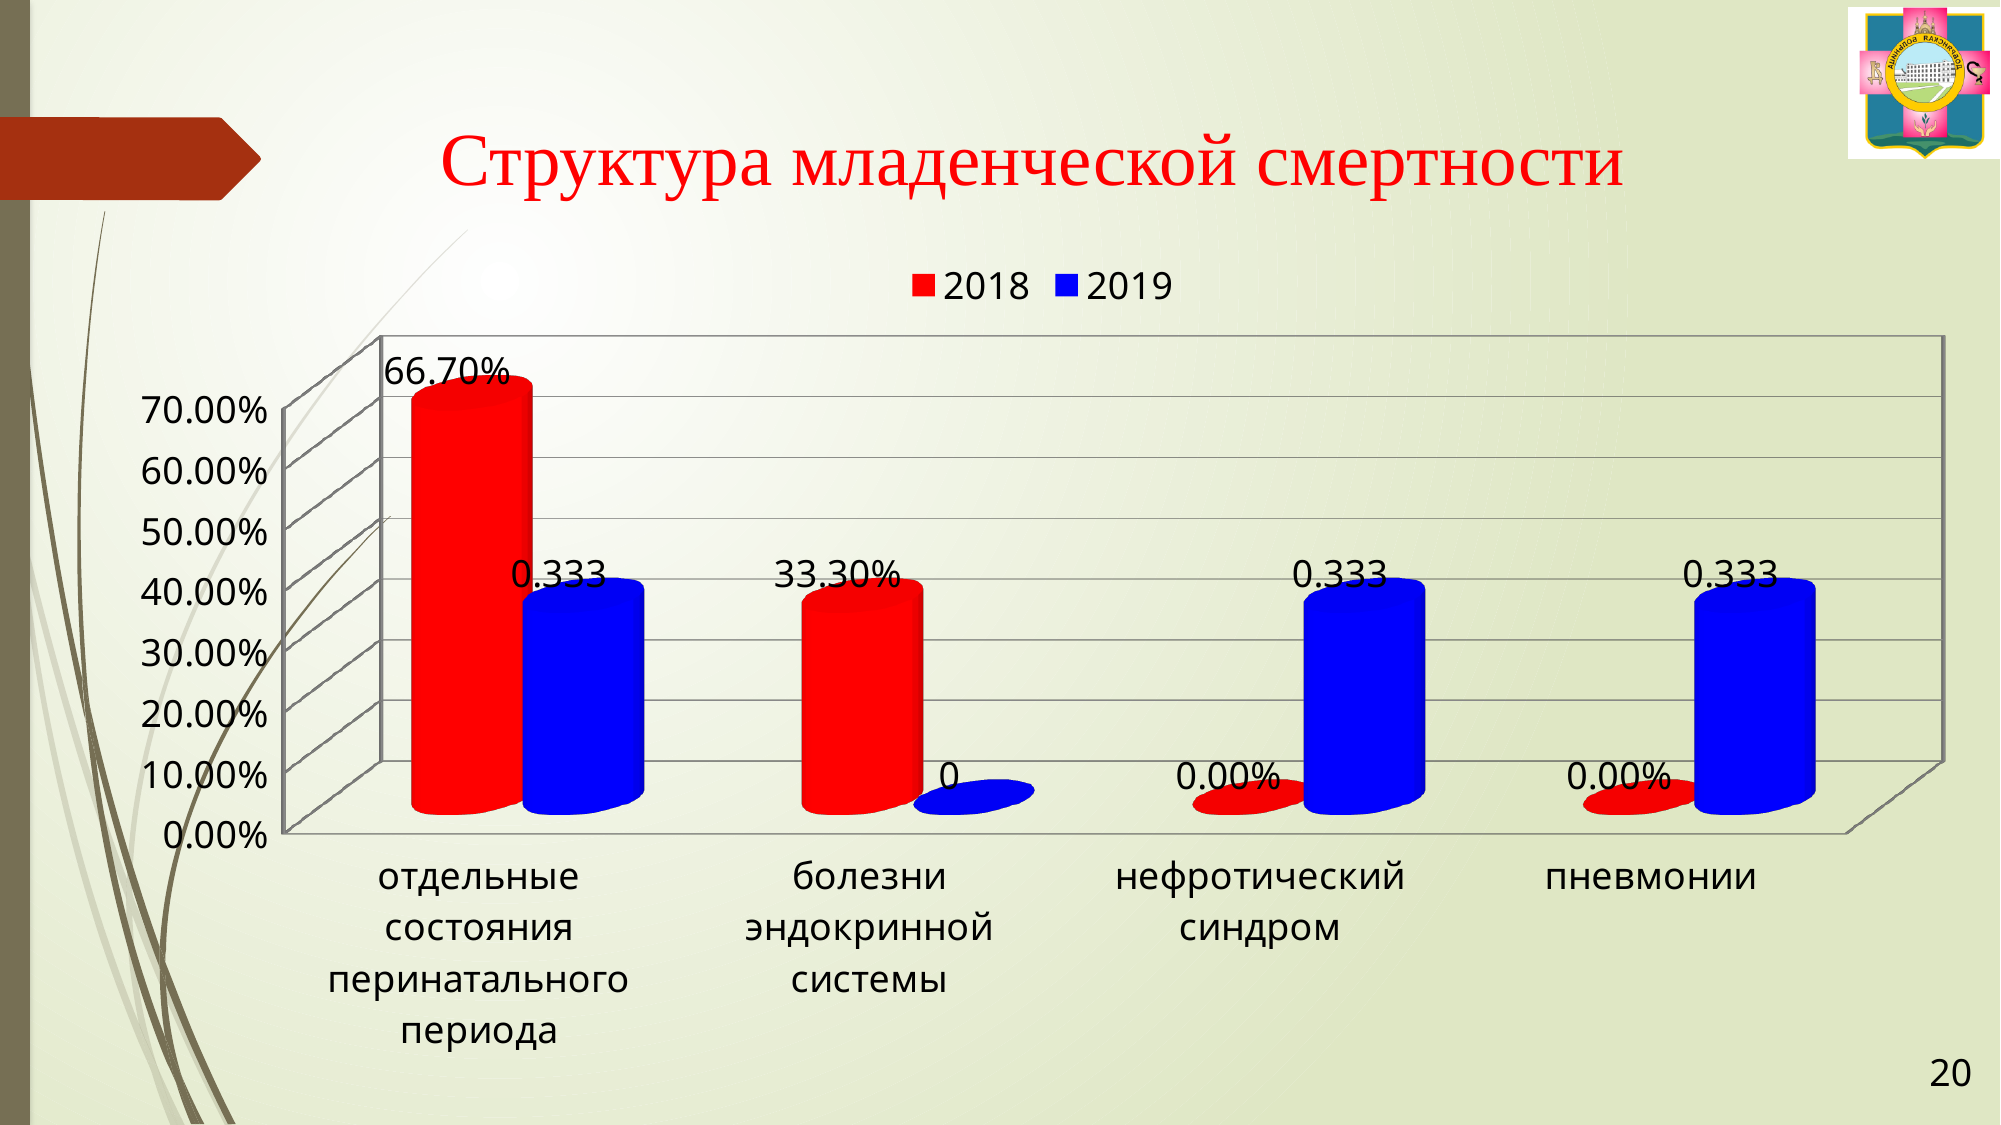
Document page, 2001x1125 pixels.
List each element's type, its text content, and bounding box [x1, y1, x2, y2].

chart [102, 240, 1984, 1073]
text_box 20 [1914, 1041, 2000, 1102]
picture [1848, 7, 2000, 160]
title Структура младенческой смертности [425, 102, 1888, 240]
